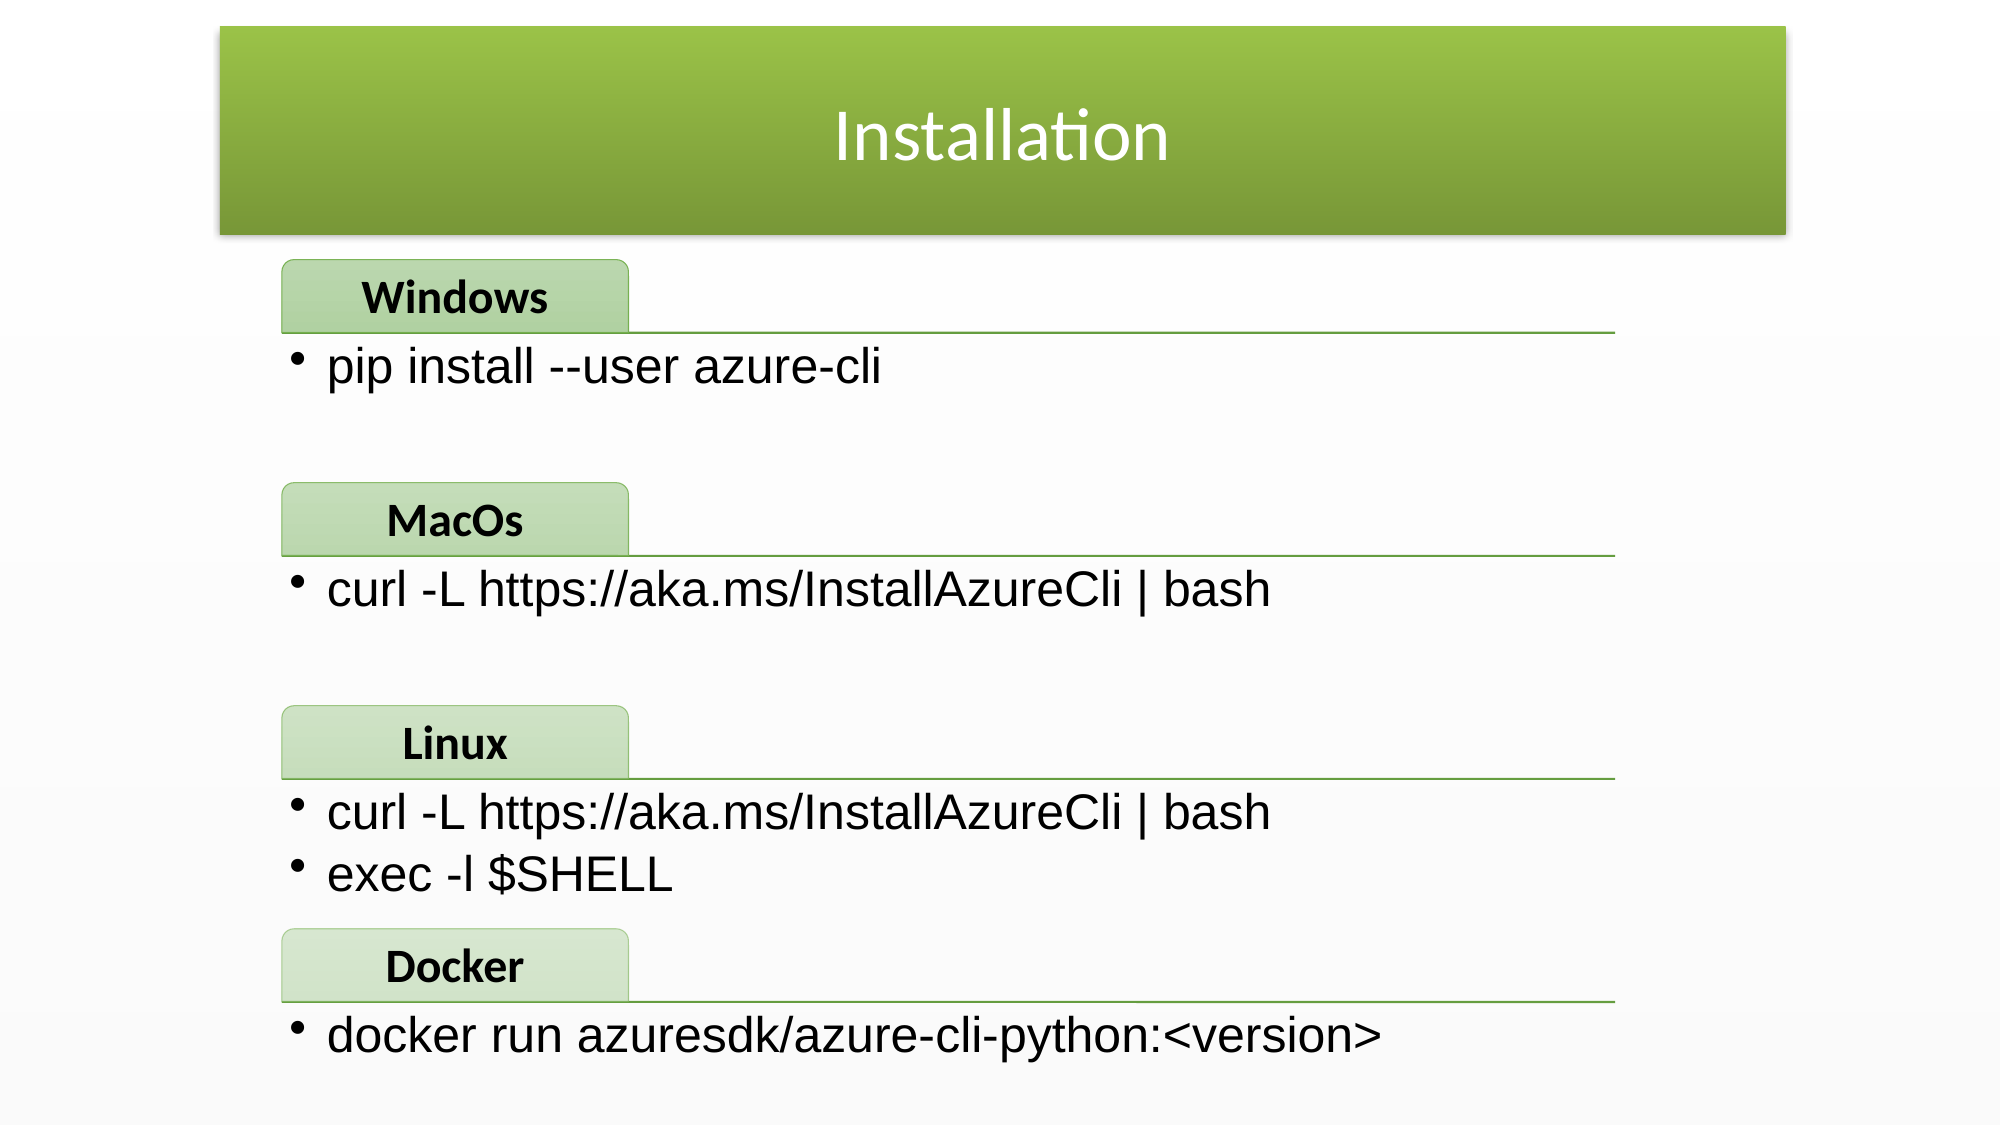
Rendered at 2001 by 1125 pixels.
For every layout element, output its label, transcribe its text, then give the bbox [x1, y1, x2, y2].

text_box Installation [219, 26, 1786, 235]
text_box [281, 259, 1616, 1125]
